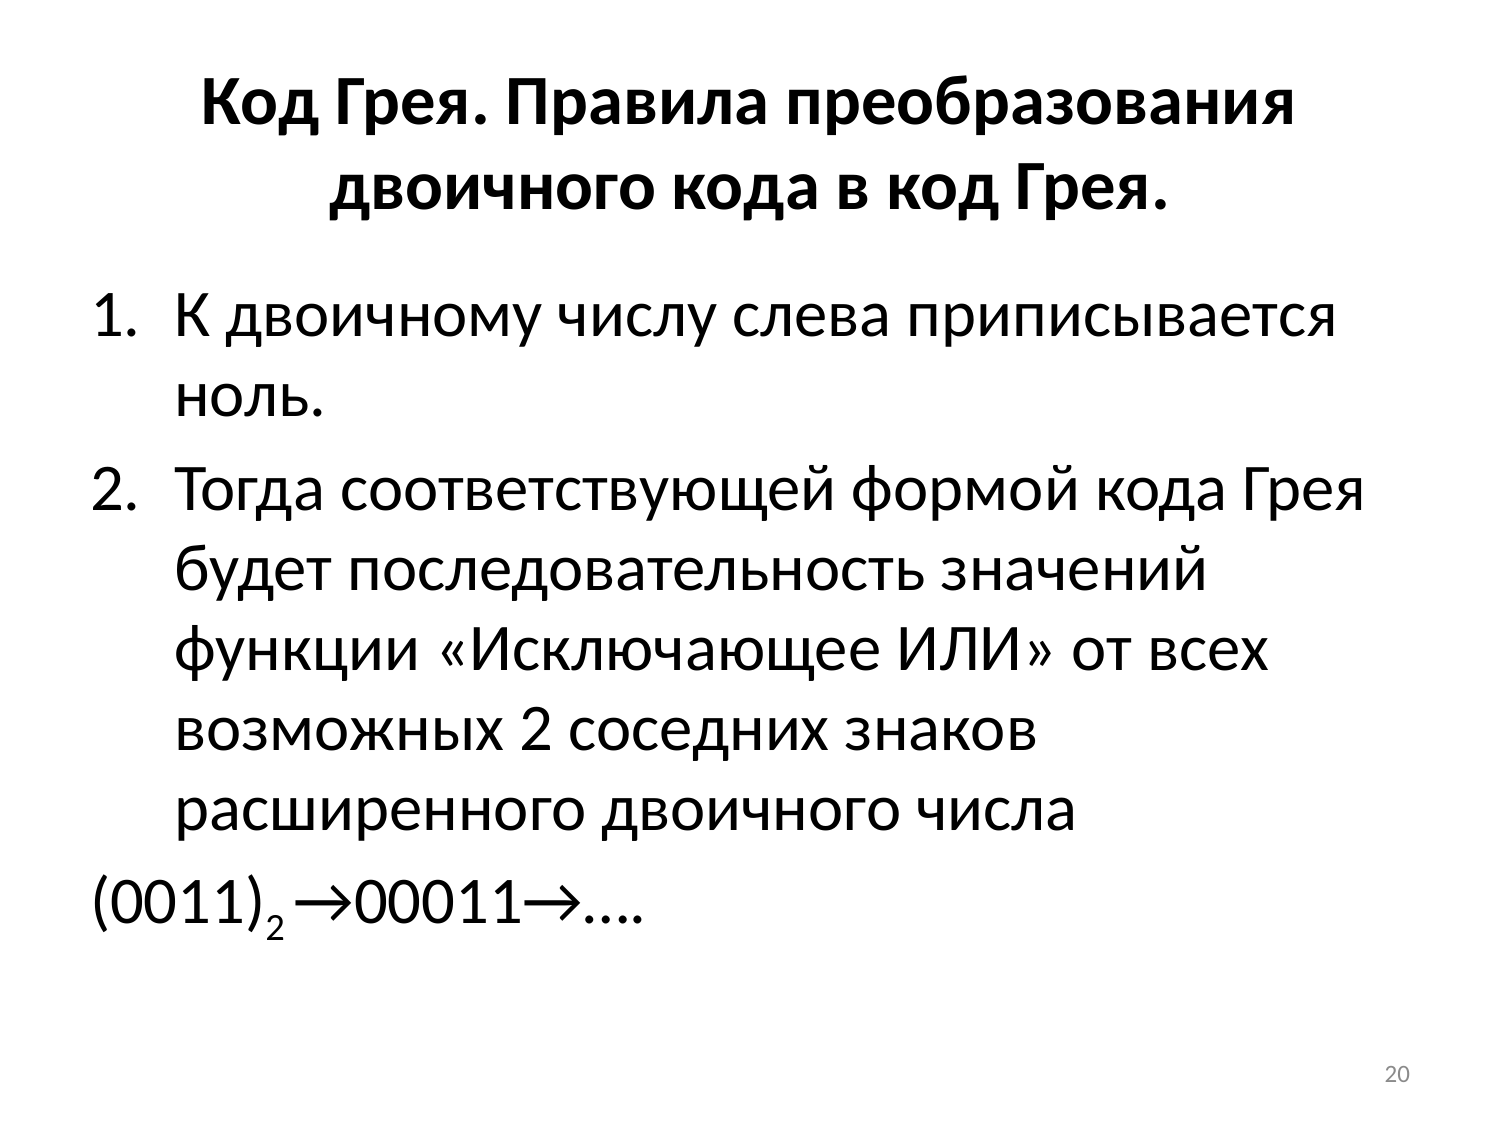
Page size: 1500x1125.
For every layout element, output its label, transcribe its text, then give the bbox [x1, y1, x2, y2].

list К двоичному числу слева приписывается ноль. Тогда соответствующей формой кода Грея будет последовательность значений функции «Исключающее ИЛИ» от всех возможных 2 соседних знаков расширенного двоичного числа (0011)2 →00011→…. [75, 262, 1425, 1005]
slide_number 20 [1074, 1042, 1425, 1103]
title Код Грея. Правила преобразования двоичного кода в код Грея. [75, 45, 1425, 233]
